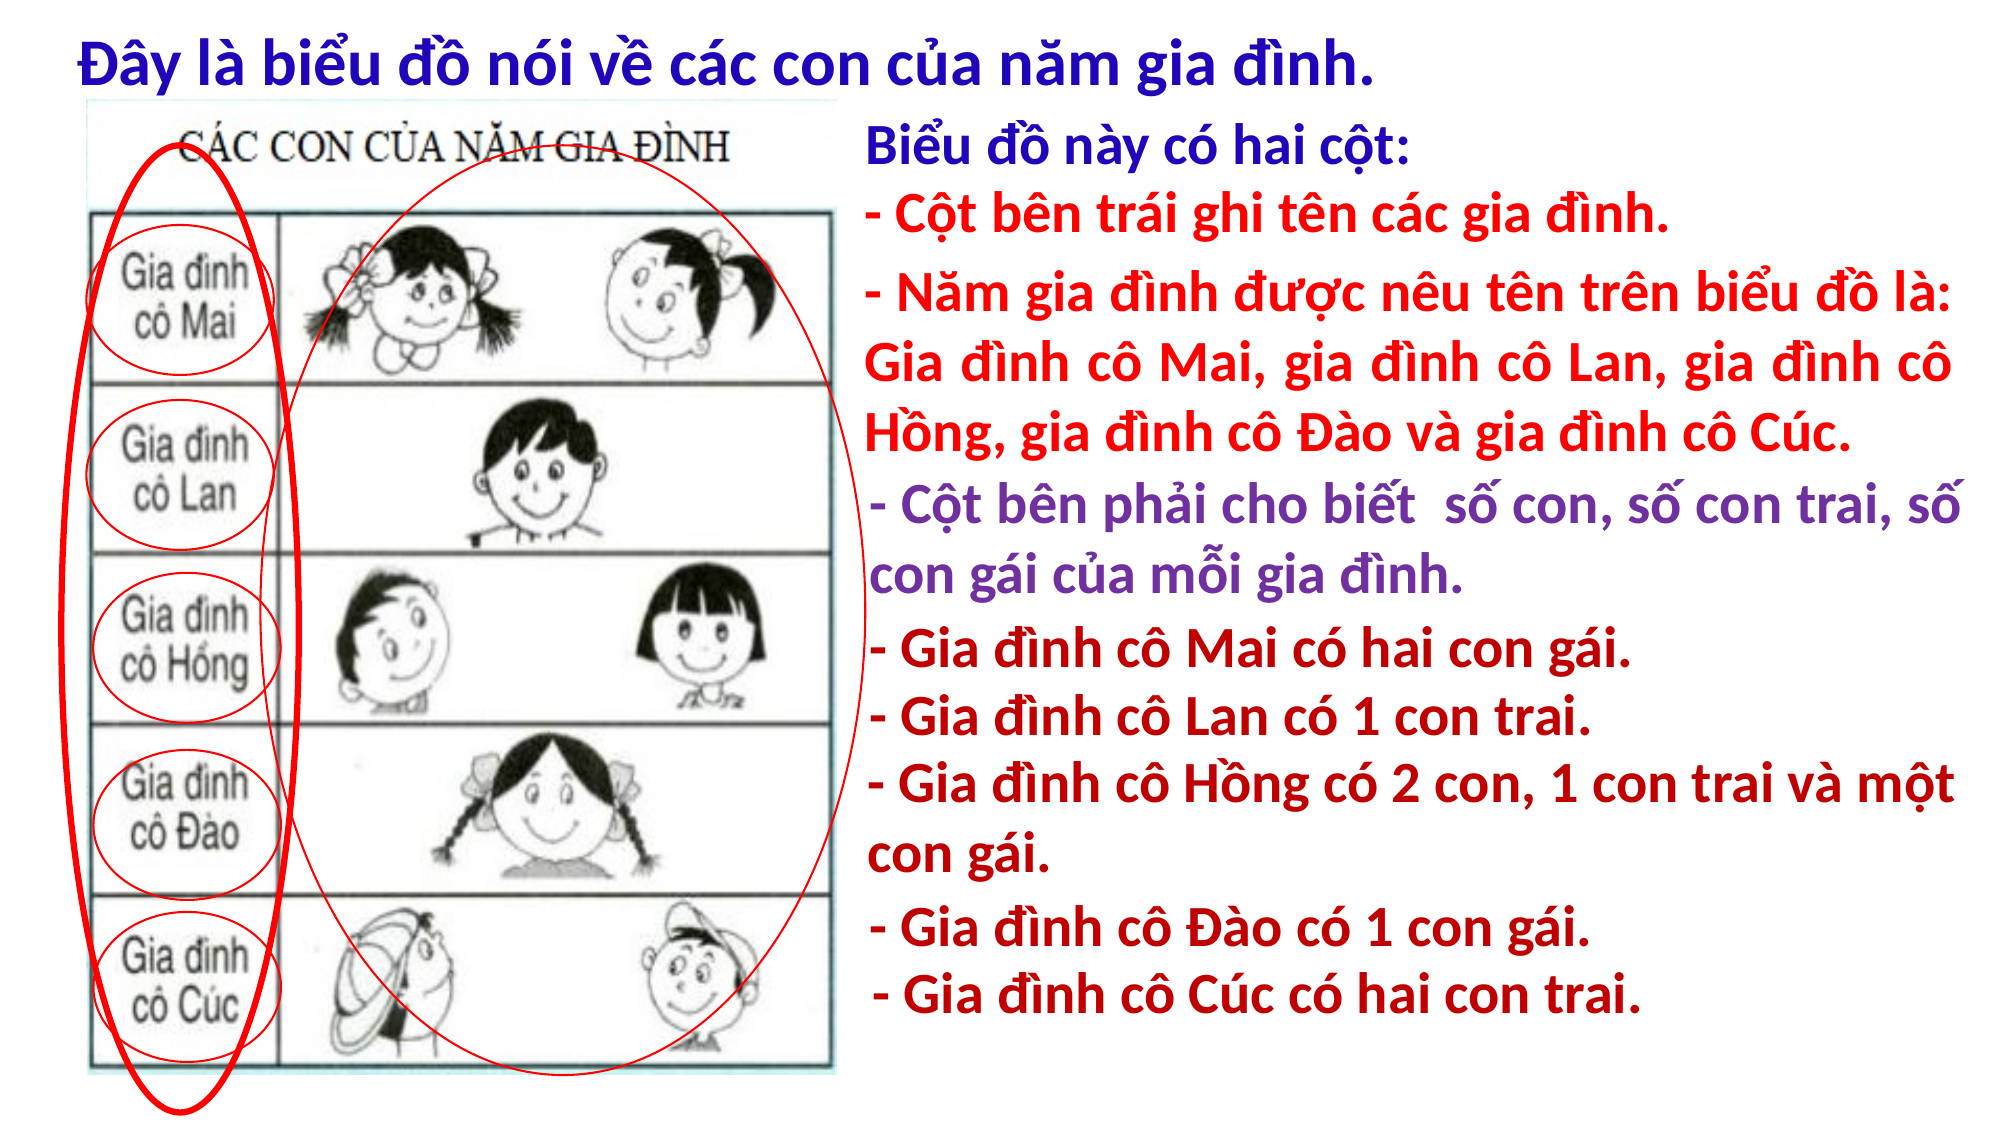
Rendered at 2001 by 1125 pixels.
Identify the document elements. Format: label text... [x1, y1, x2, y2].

text_box - Cột bên phải cho biết số con, số con trai, số con gái của mỗi gia đình. [854, 458, 1978, 613]
text_box - Năm gia đình được nêu tên trên biểu đồ là: Gia đình cô Mai, gia đình cô Lan, gia đình cô Hồng, gia đình cô Đào và gia đình cô Cúc. [849, 245, 1969, 471]
text_box [837, 410, 867, 810]
text_box - Gia đình cô Mai có hai con gái. [864, 601, 1973, 669]
text_box [60, 328, 86, 930]
picture [86, 99, 837, 1075]
text_box - Gia đình cô Cúc có hai con trai. [858, 947, 1977, 1033]
text_box Đây là biểu đồ nói về các con của năm gia đình. [61, 11, 1483, 107]
text_box Biểu đồ này có hai cột: [850, 98, 1913, 166]
text_box - Gia đình cô Hồng có 2 con, 1 con trai và một con gái. [852, 736, 1971, 892]
text_box [133, 1075, 228, 1114]
text_box - Gia đình cô Lan có 1 con trai. [854, 669, 1973, 755]
text_box - Gia đình cô Đào có 1 con gái. [855, 880, 1974, 965]
text_box - Cột bên trái ghi tên các gia đình. [849, 166, 1969, 245]
